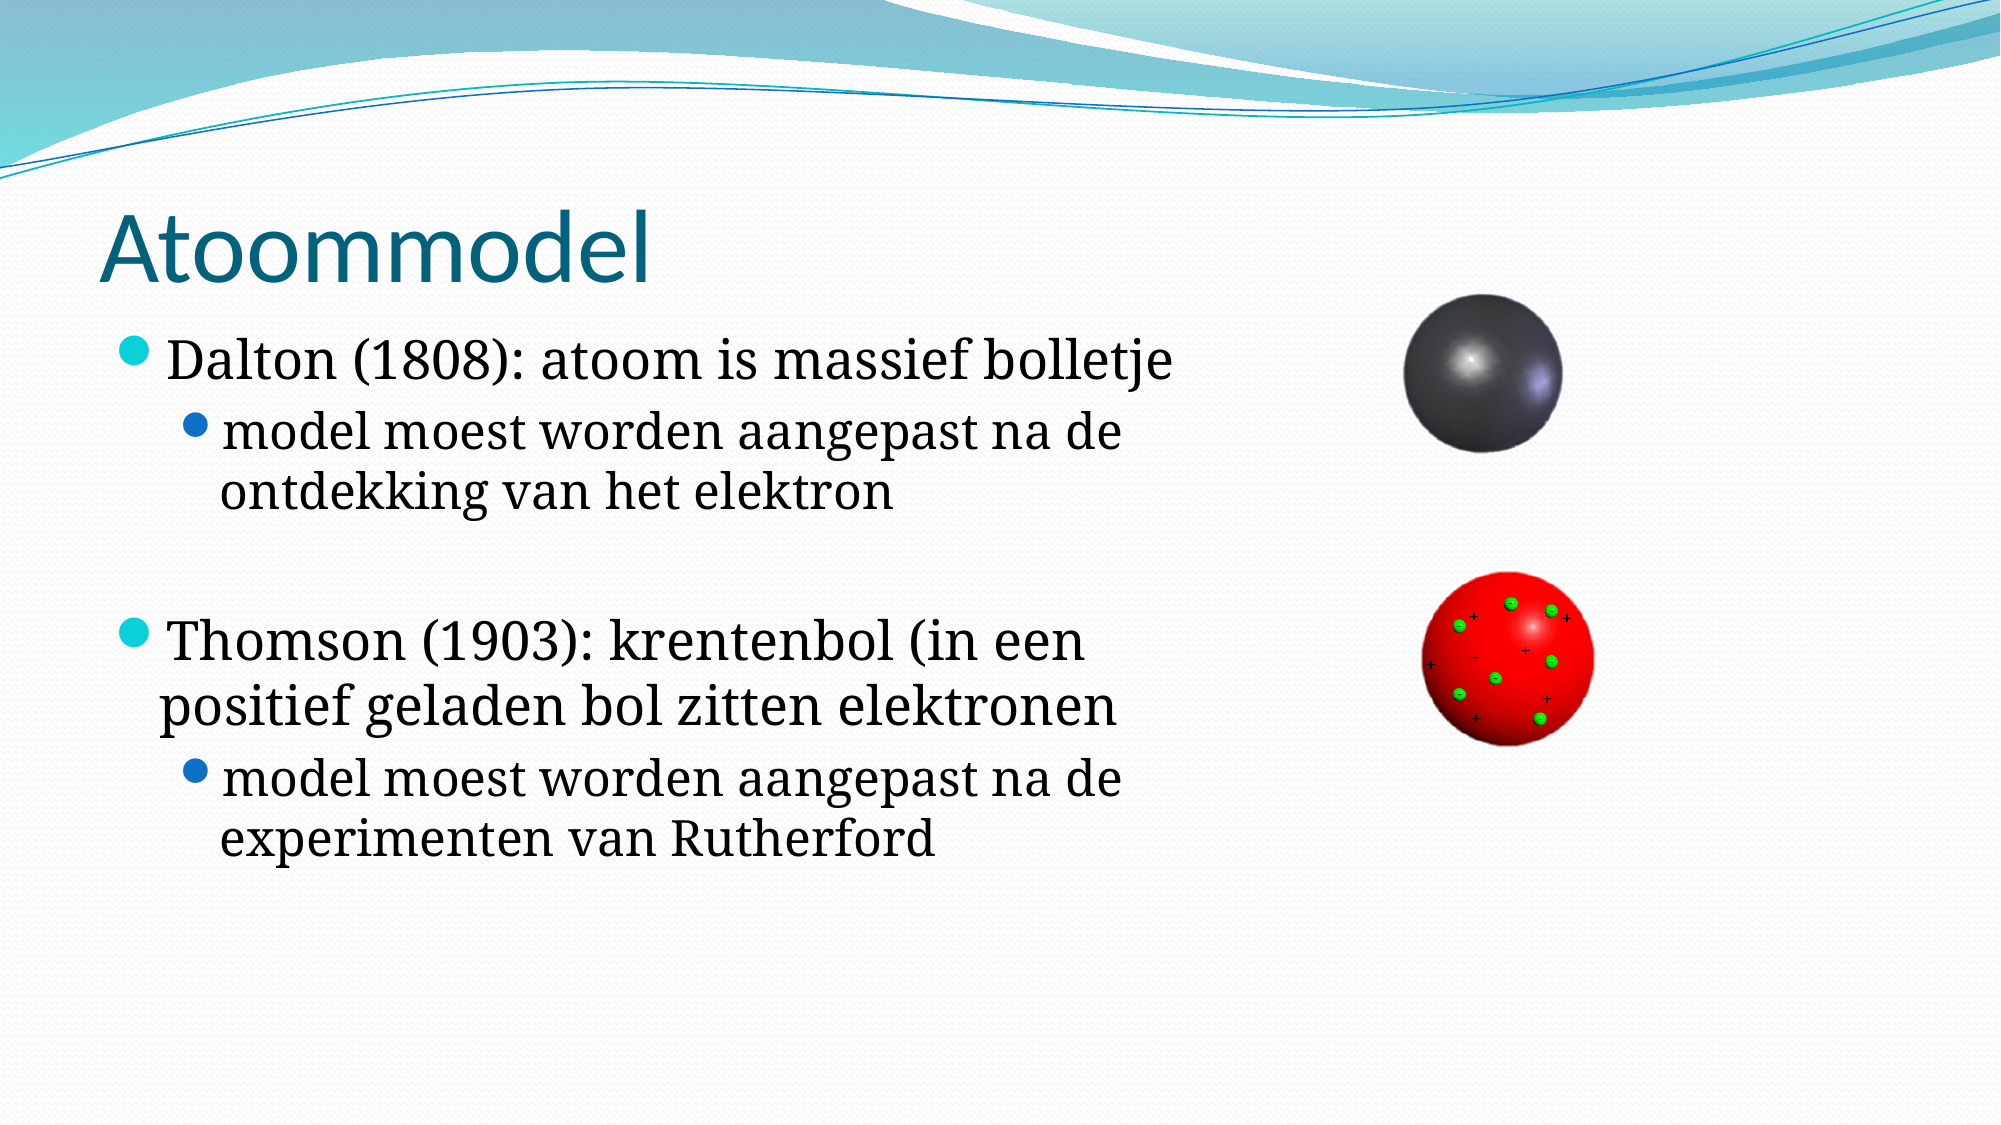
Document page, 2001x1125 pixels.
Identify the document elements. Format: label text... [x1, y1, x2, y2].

picture [1411, 562, 1604, 755]
picture [1389, 278, 1582, 469]
title Atoommodel [99, 115, 1900, 304]
list Dalton (1808): atoom is massief bolletje model moest worden aangepast na de ontdekking van het elektron Thomson (1903): krentenbol (in een positief geladen bol zitten elektronen model moest worden aangepast na de experimenten van Rutherford [99, 317, 1260, 1038]
